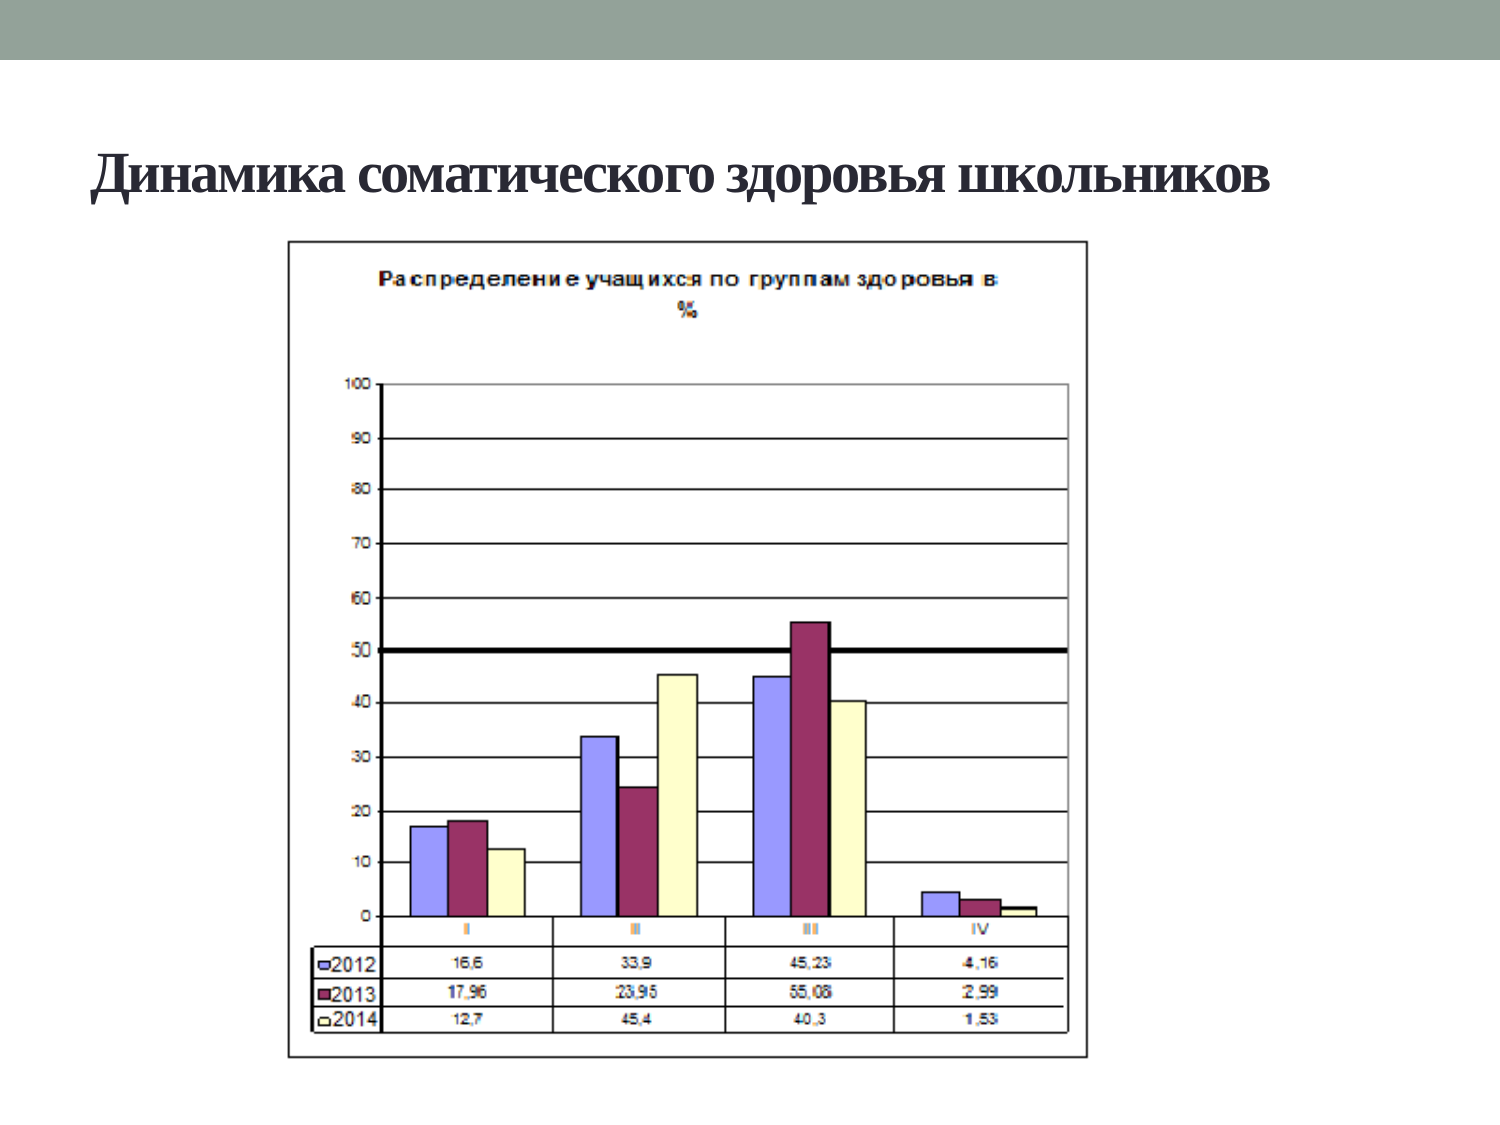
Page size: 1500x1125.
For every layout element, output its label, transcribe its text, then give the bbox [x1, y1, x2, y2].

picture [277, 232, 1152, 1096]
title Динамика соматического здоровья школьников [75, 87, 1425, 250]
